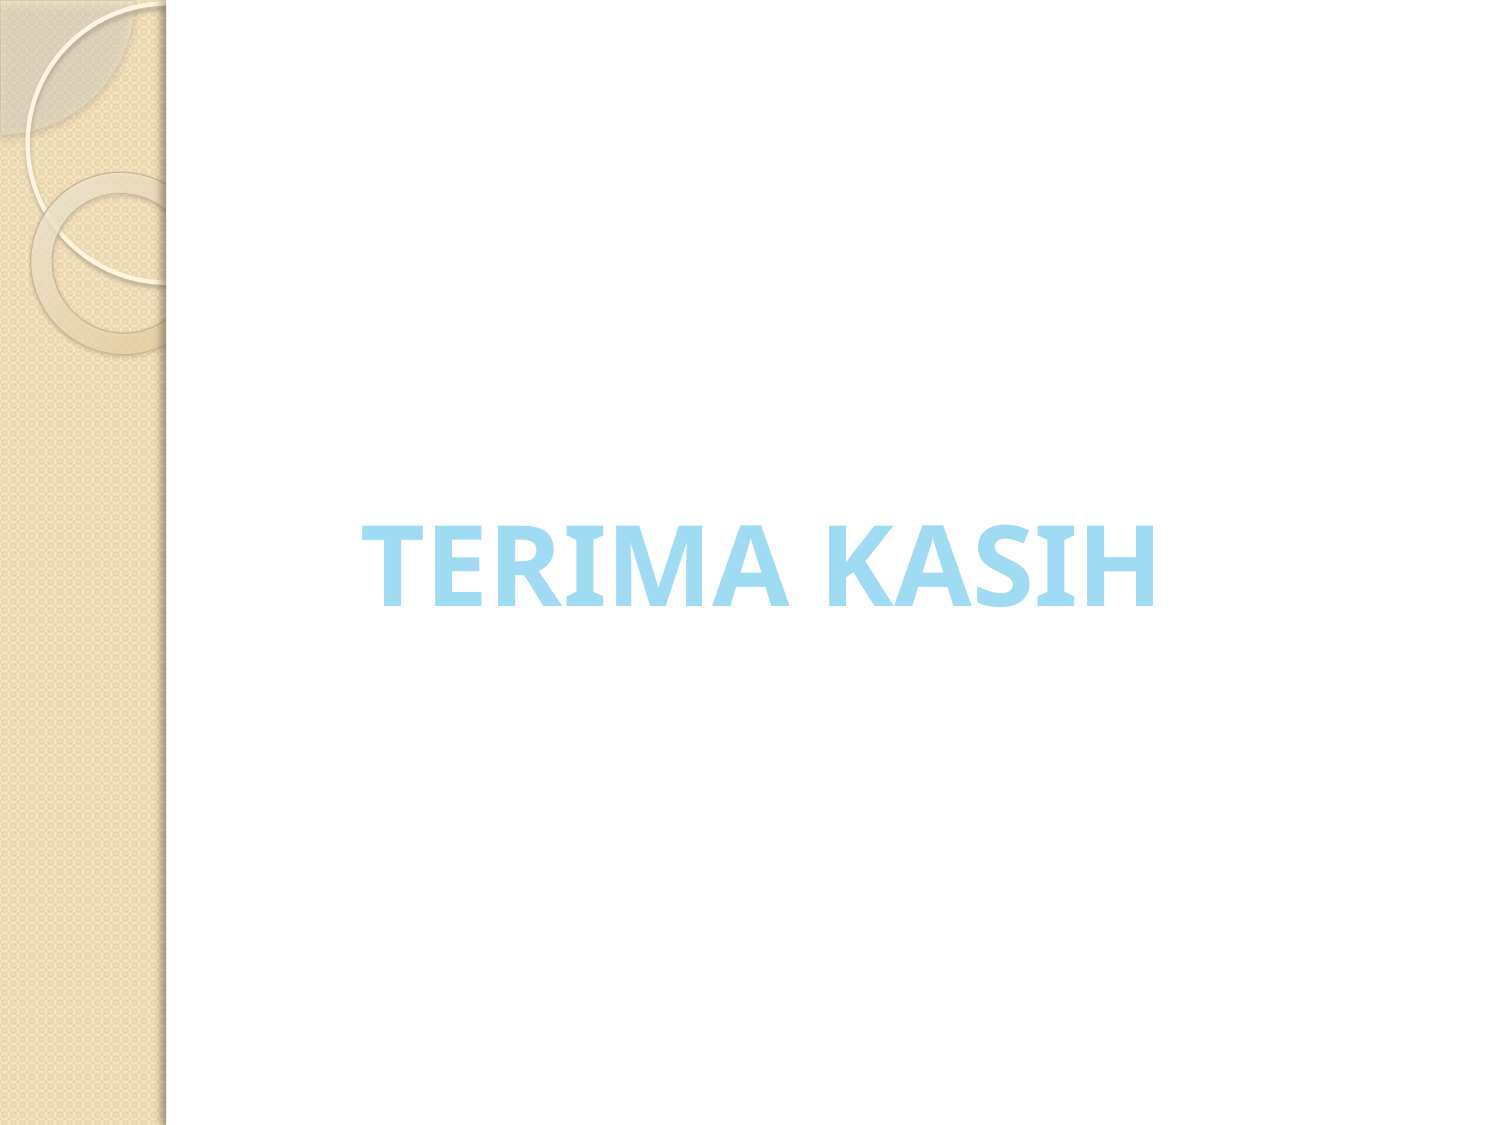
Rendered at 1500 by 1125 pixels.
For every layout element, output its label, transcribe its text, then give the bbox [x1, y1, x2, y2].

text_box TERIMA KASIH [345, 486, 1180, 637]
